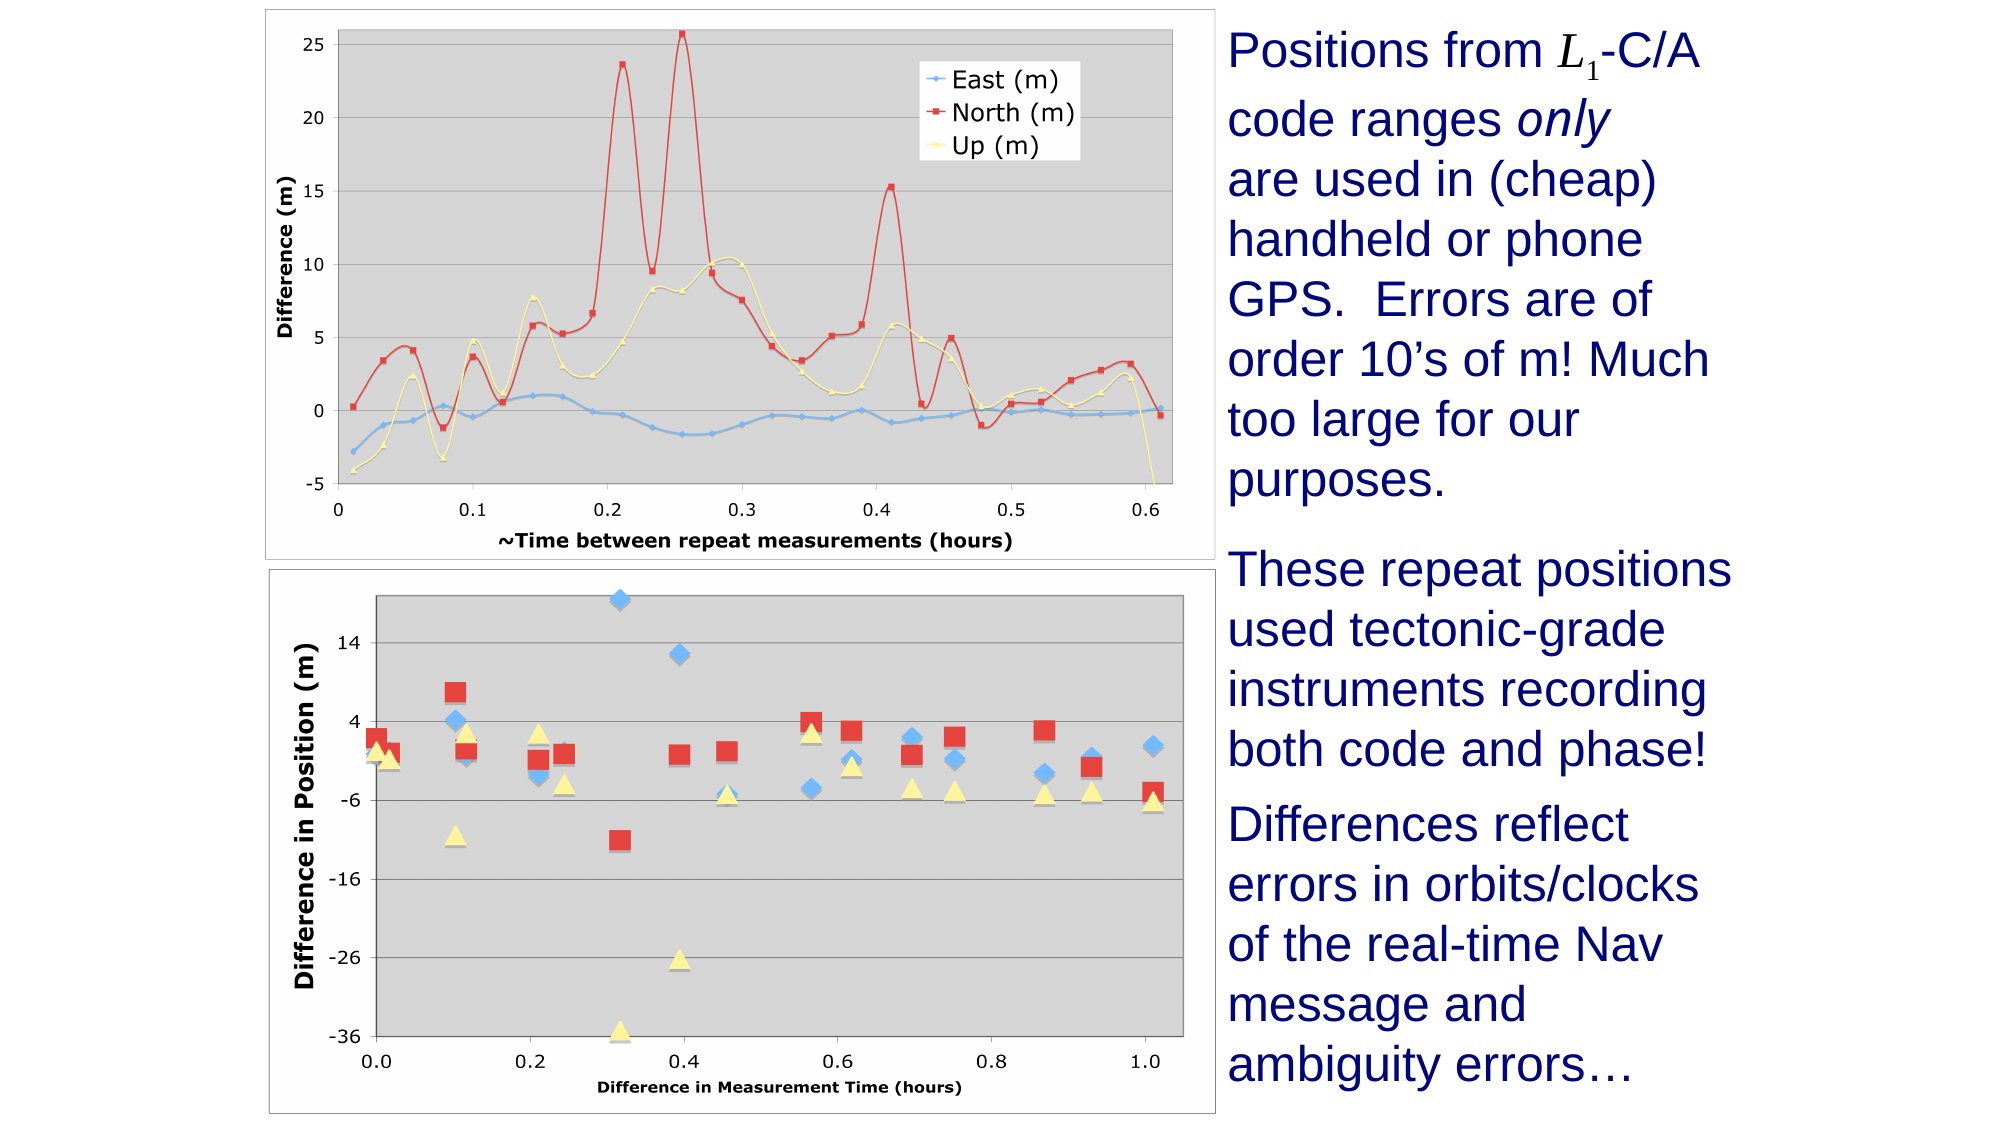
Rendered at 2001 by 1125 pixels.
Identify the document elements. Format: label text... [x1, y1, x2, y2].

text_box Positions from L1-C/A code ranges only are used in (cheap) handheld or phone GPS. Errors are of order 10’s of m! Much too large for our purposes. These repeat positions used tectonic-grade instruments recording both code and phase! Differences reflect errors in orbits/clocks of the real-time Nav message and ambiguity errors… [1212, 10, 1753, 1099]
picture [262, 563, 1221, 1119]
picture [262, 6, 1218, 562]
